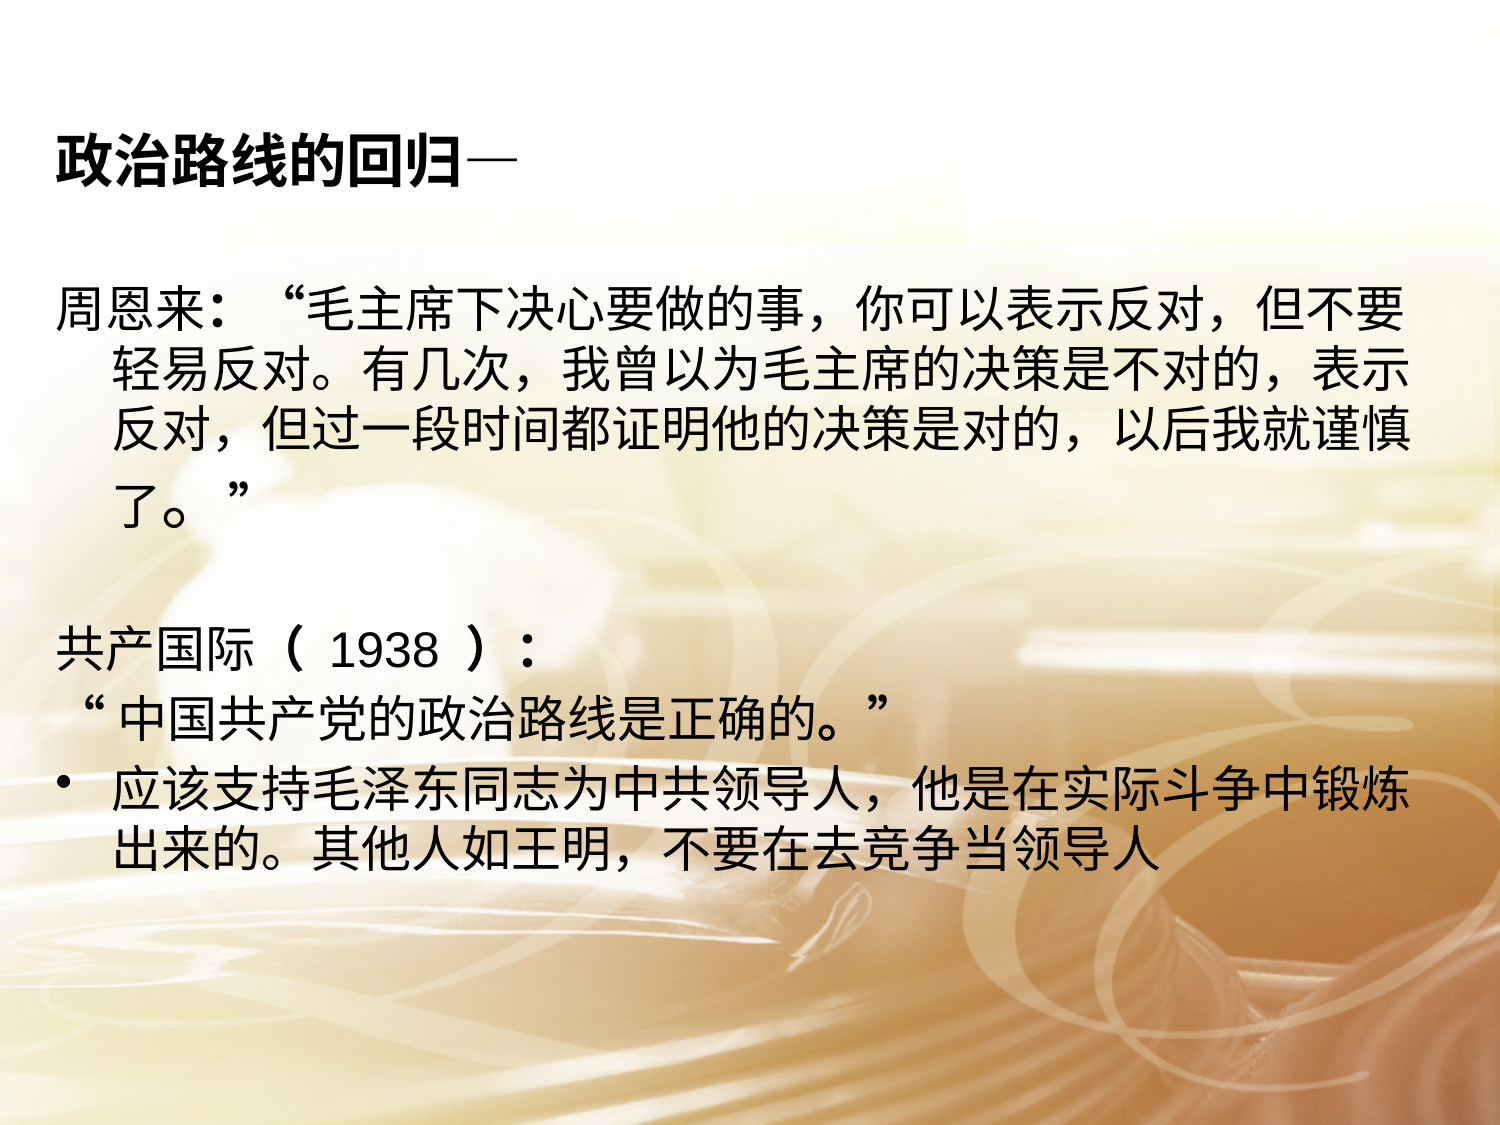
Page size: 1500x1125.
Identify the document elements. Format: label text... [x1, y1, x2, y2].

picture [0, 0, 1500, 1125]
list 政治路线的回归— 周恩来：“毛主席下决心要做的事，你可以表示反对，但不要轻易反对。有几次，我曾以为毛主席的决策是不对的，表示反对，但过一段时间都证明他的决策是对的，以后我就谨慎了。” 共产国际（ 1938 ）： “中国共产党的政治路线是正确的。” 应该支持毛泽东同志为中共领导人，他是在实际斗争中锻炼出来的。其他人如王明，不要在去竞争当领导人 [40, 116, 1467, 999]
